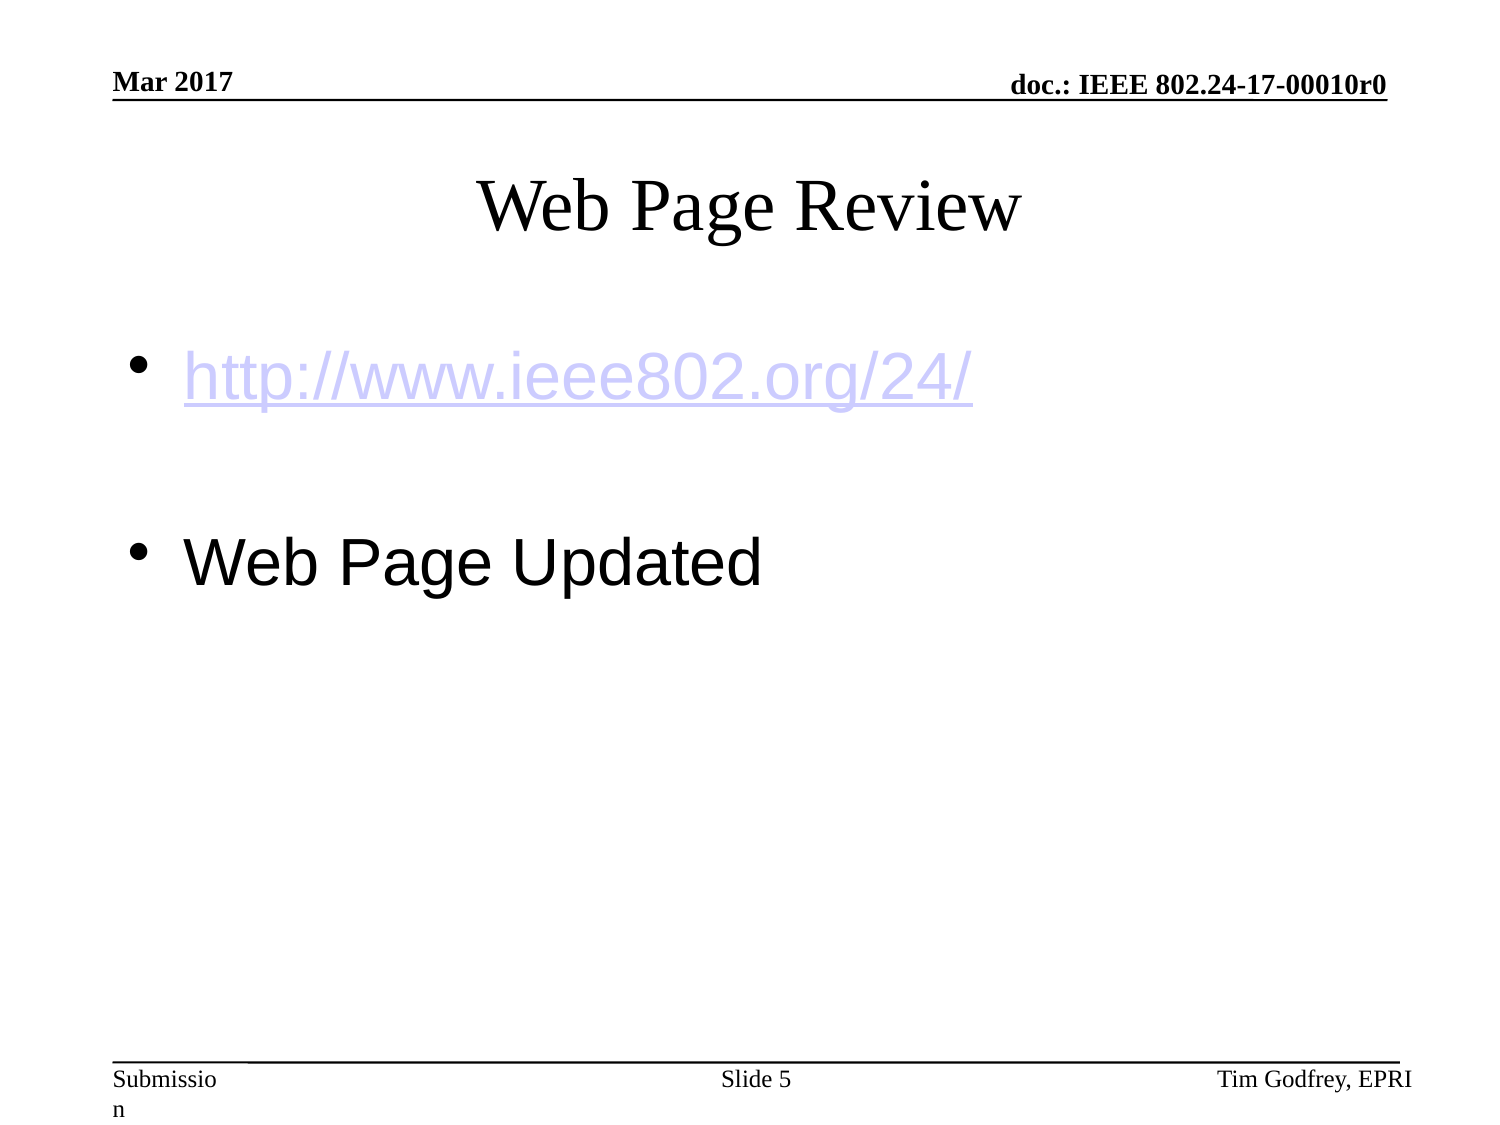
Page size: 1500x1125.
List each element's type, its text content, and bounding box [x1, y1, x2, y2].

title Web Page Review [112, 112, 1388, 288]
slide_number Slide 5 [712, 1062, 800, 1093]
footer Tim Godfrey, EPRI [900, 1062, 1413, 1093]
list http://www.ieee802.org/24/ Web Page Updated [112, 324, 1388, 1000]
